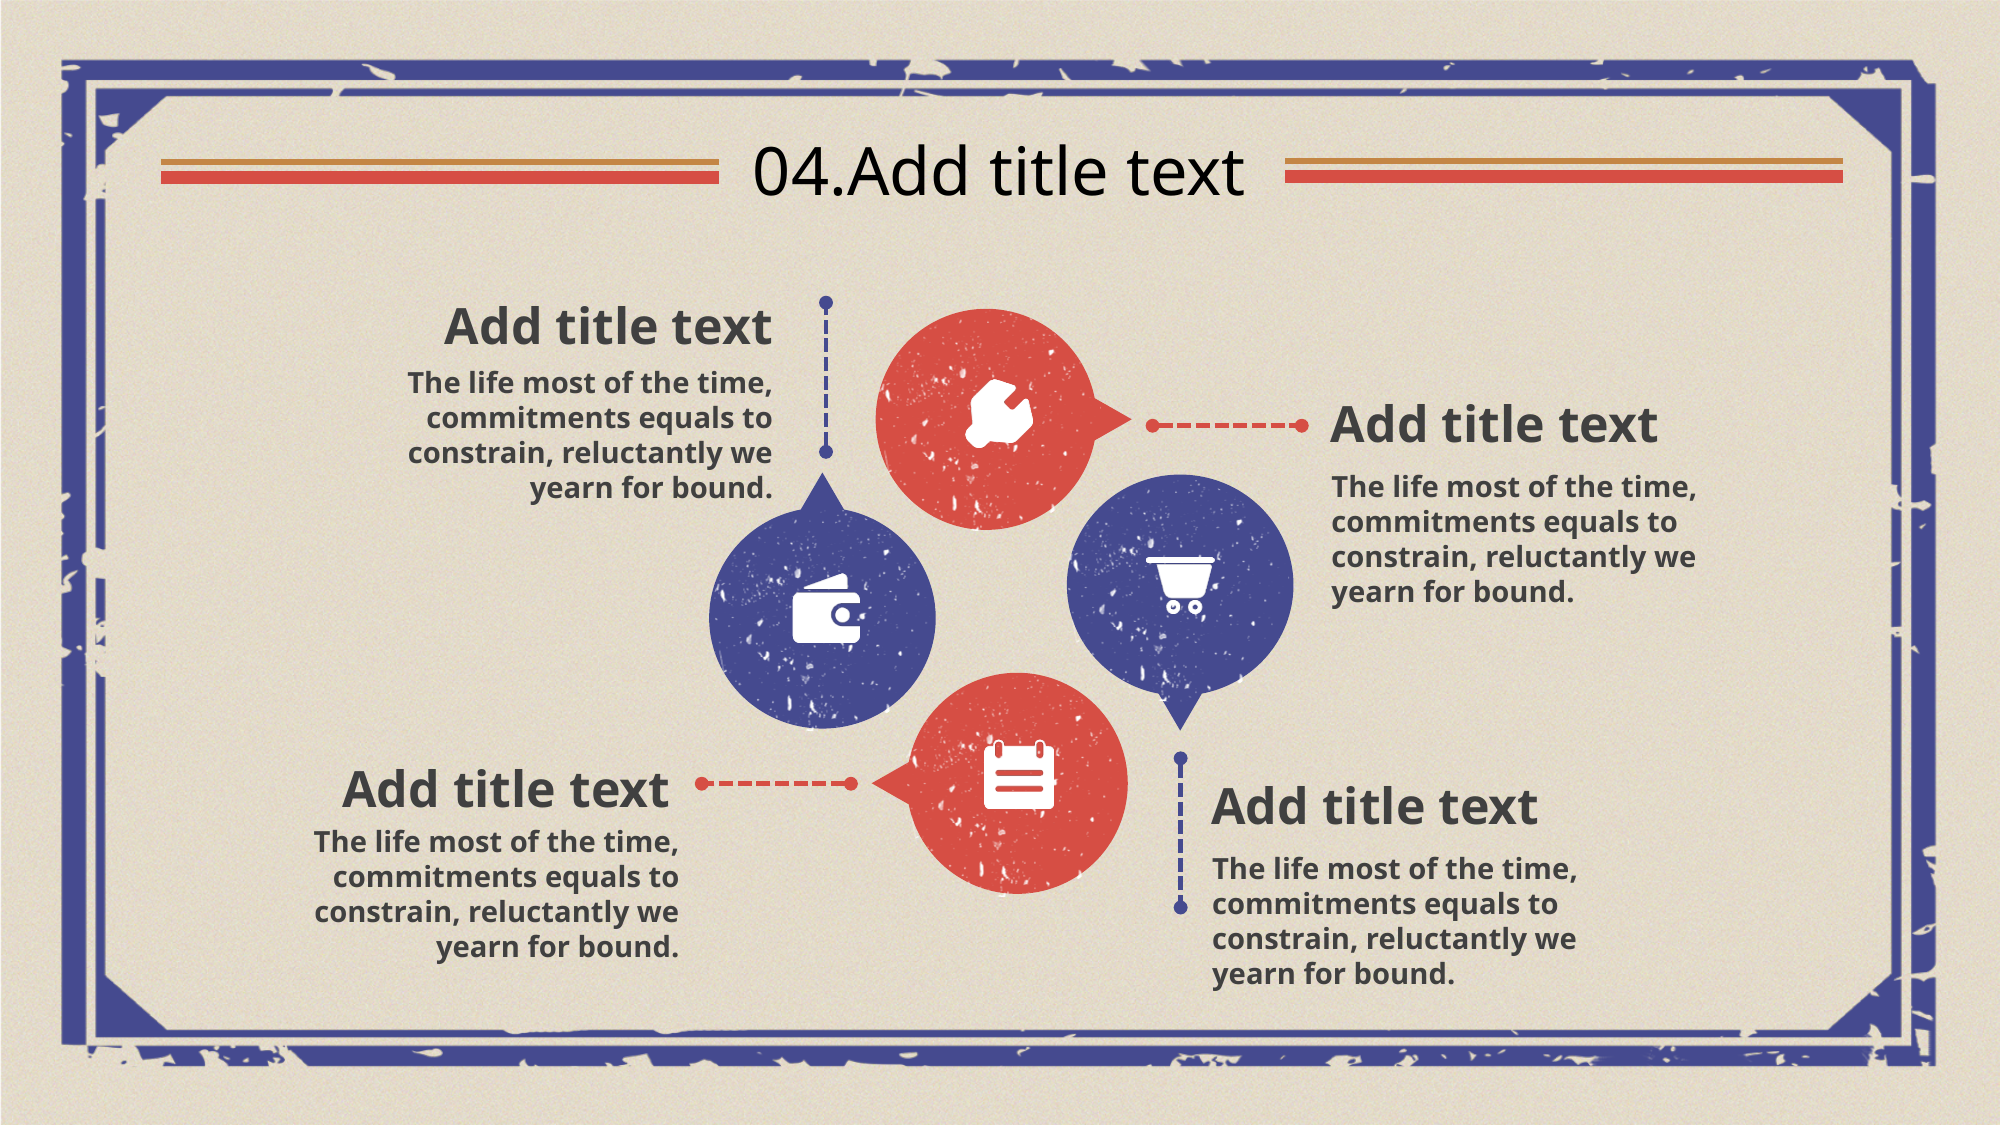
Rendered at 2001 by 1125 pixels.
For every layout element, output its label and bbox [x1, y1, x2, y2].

text_box [161, 161, 719, 178]
text_box [1063, 474, 1294, 908]
text_box [312, 295, 788, 514]
picture [3, 0, 2000, 1125]
text_box [709, 302, 937, 732]
text_box [1196, 775, 1673, 1000]
text_box [701, 672, 1063, 898]
text_box [937, 308, 1302, 532]
text_box [1285, 160, 1843, 177]
text_box [218, 758, 695, 973]
text_box [1316, 393, 1793, 618]
